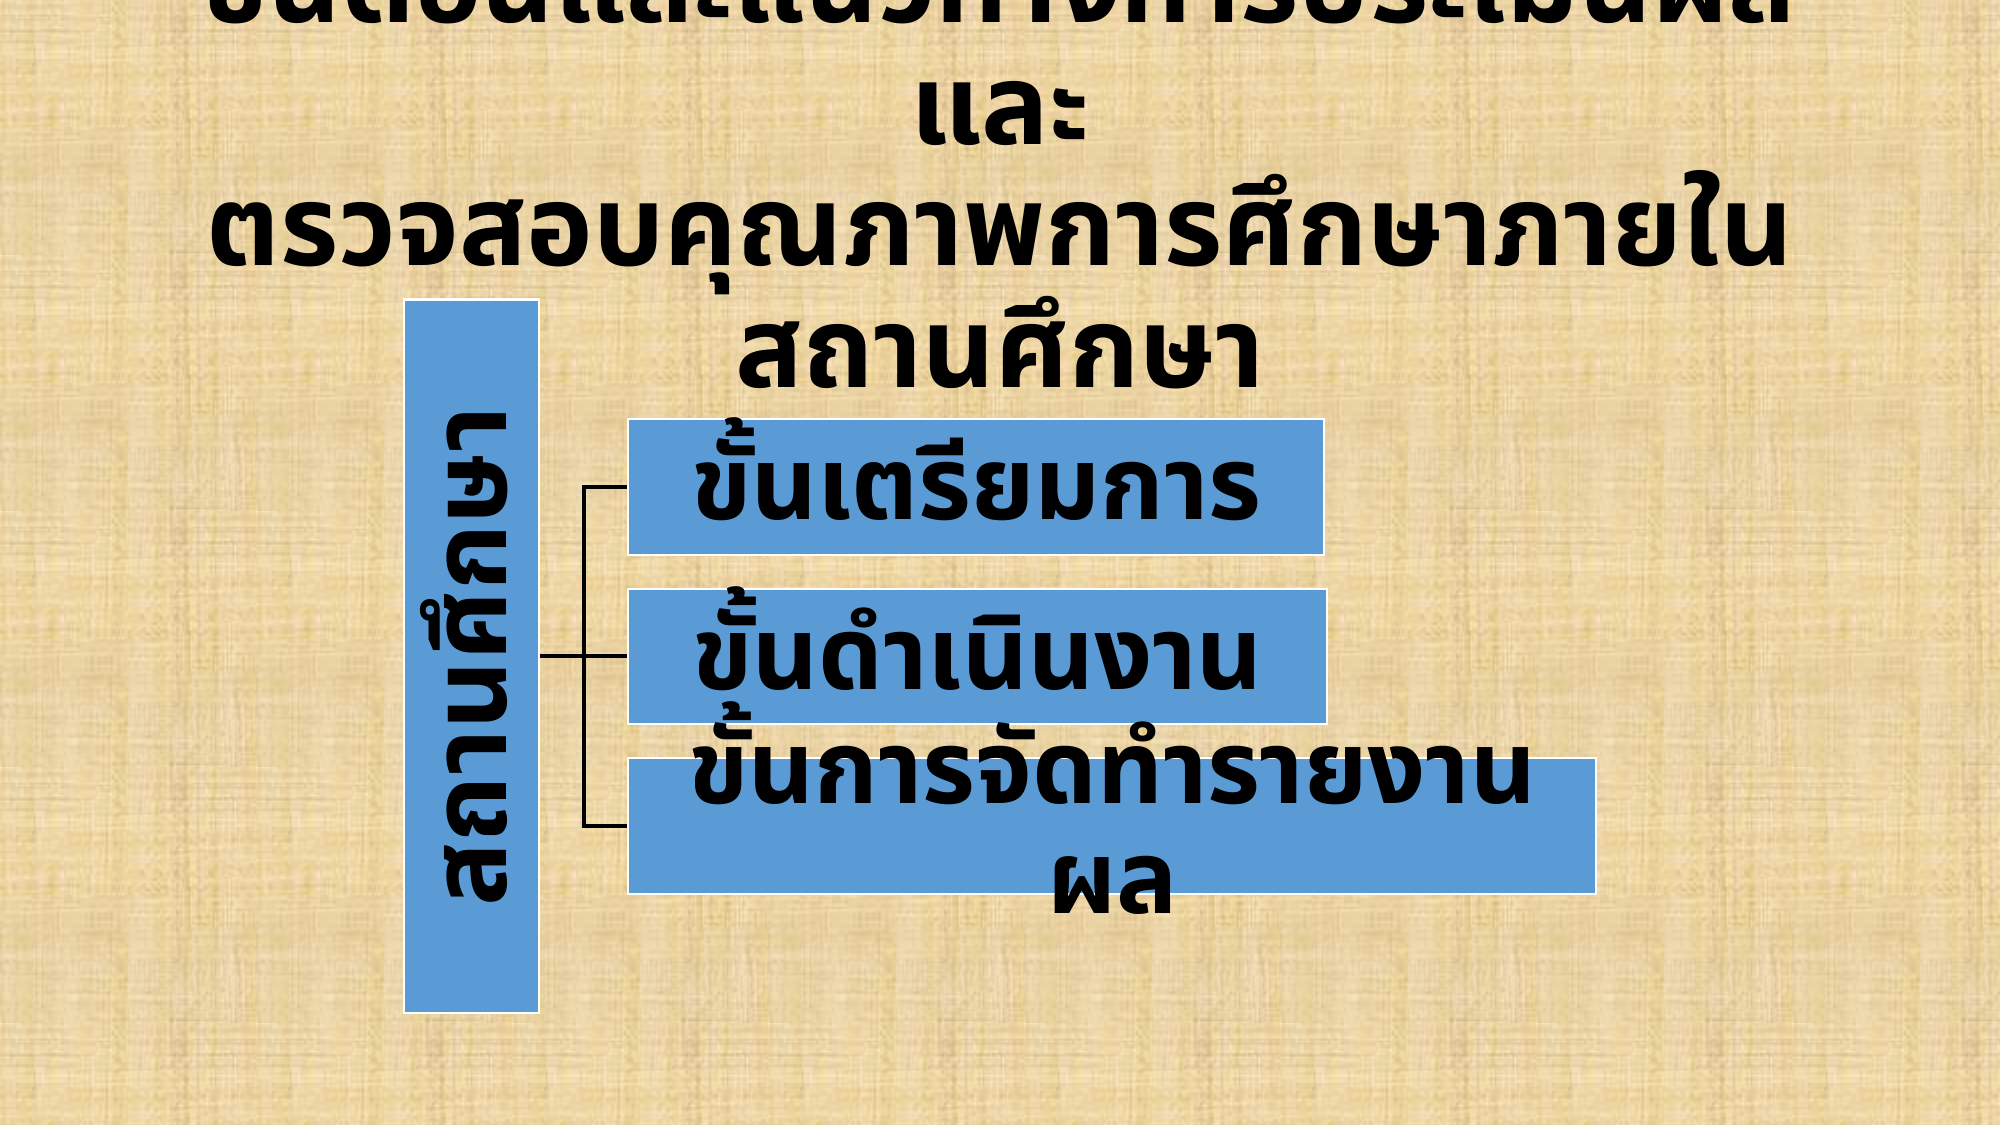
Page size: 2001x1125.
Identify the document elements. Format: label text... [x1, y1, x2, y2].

title ขั้นตอนและแนวทางการประเมินผลและ ตรวจสอบคุณภาพการศึกษาภายในสถานศึกษา [137, 59, 1863, 278]
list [137, 299, 1863, 1014]
